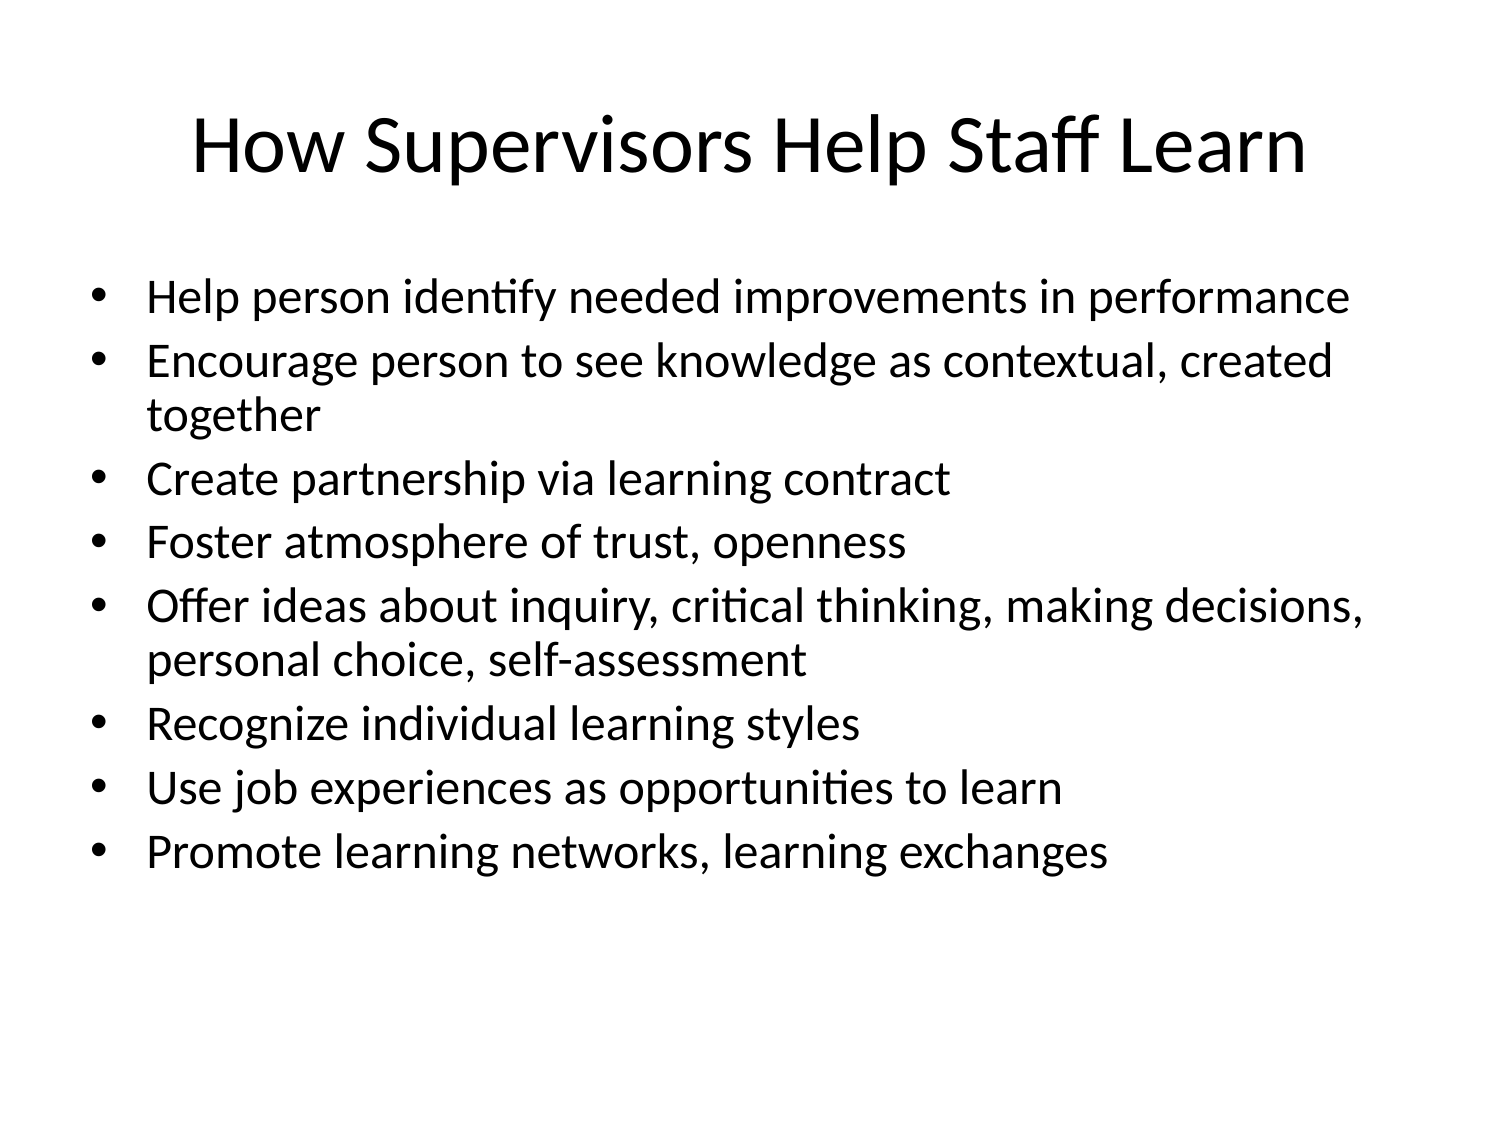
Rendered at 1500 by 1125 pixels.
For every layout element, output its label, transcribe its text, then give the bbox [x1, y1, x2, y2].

list Help person identify needed improvements in performance Encourage person to see knowledge as contextual, created together Create partnership via learning contract Foster atmosphere of trust, openness Offer ideas about inquiry, critical thinking, making decisions, personal choice, self-assessment Recognize individual learning styles Use job experiences as opportunities to learn Promote learning networks, learning exchanges [74, 262, 1426, 1006]
title How Supervisors Help Staff Learn [74, 44, 1426, 233]
